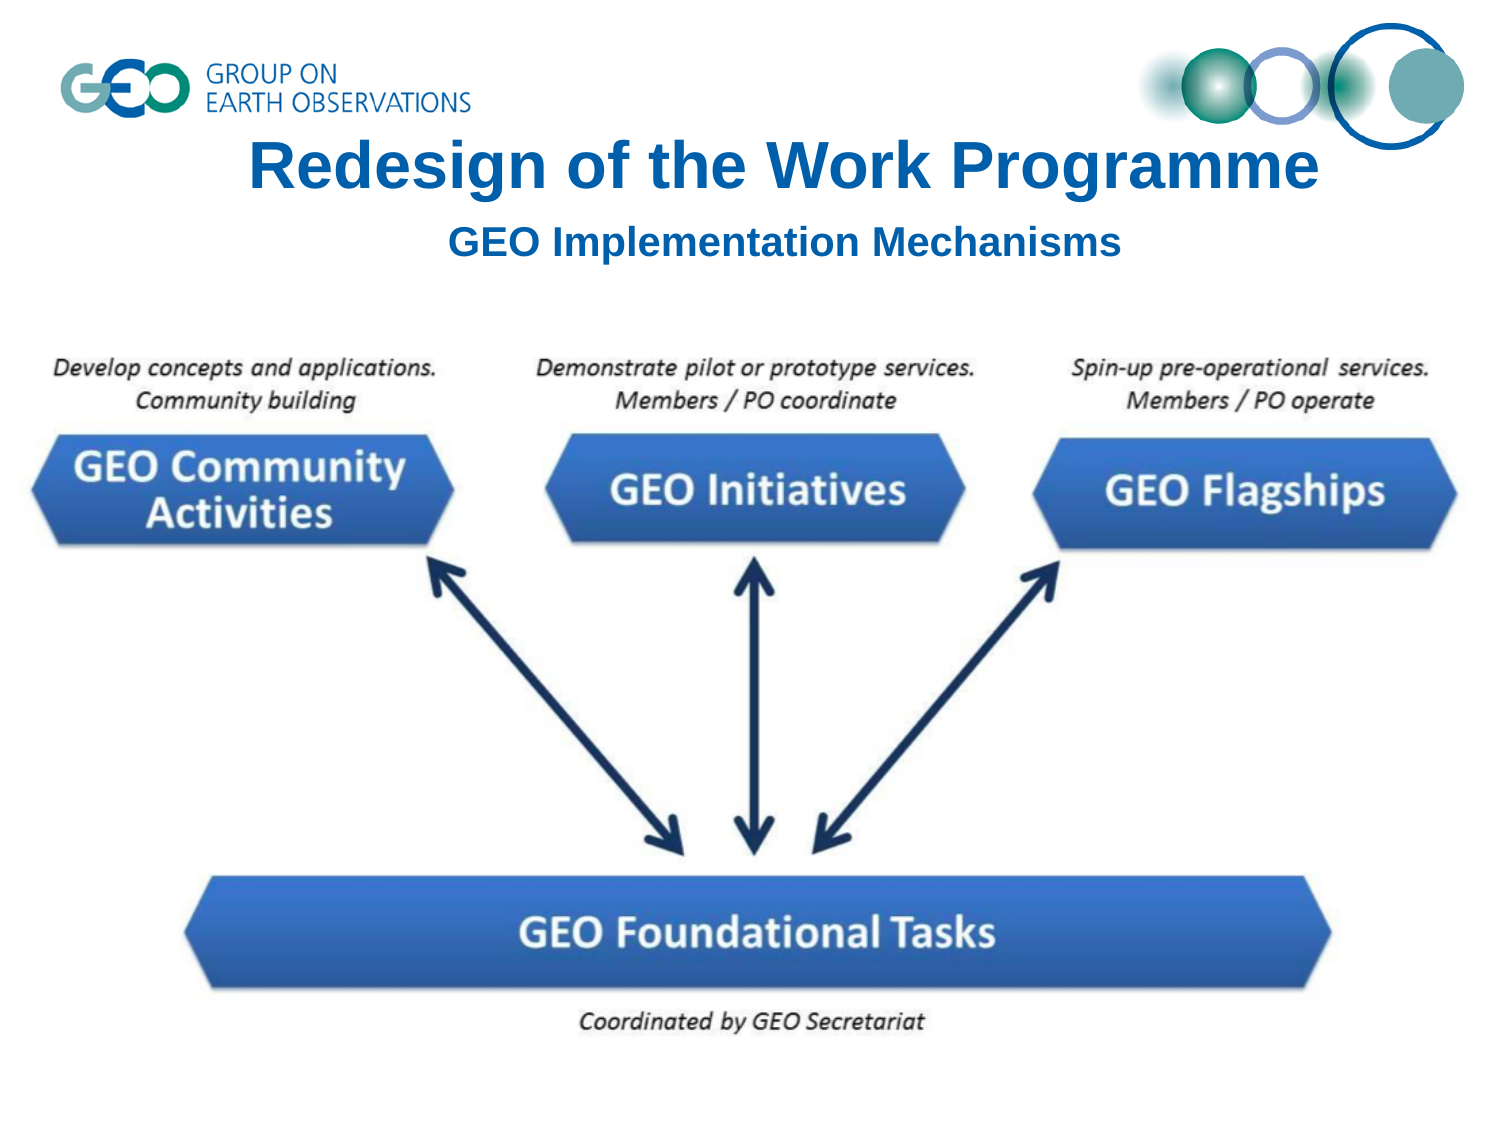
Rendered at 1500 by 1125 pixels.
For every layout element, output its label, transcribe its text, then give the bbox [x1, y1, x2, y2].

title Redesign of the Work Programme GEO Implementation Mechanisms [147, 115, 1423, 303]
picture [0, 0, 1500, 1125]
